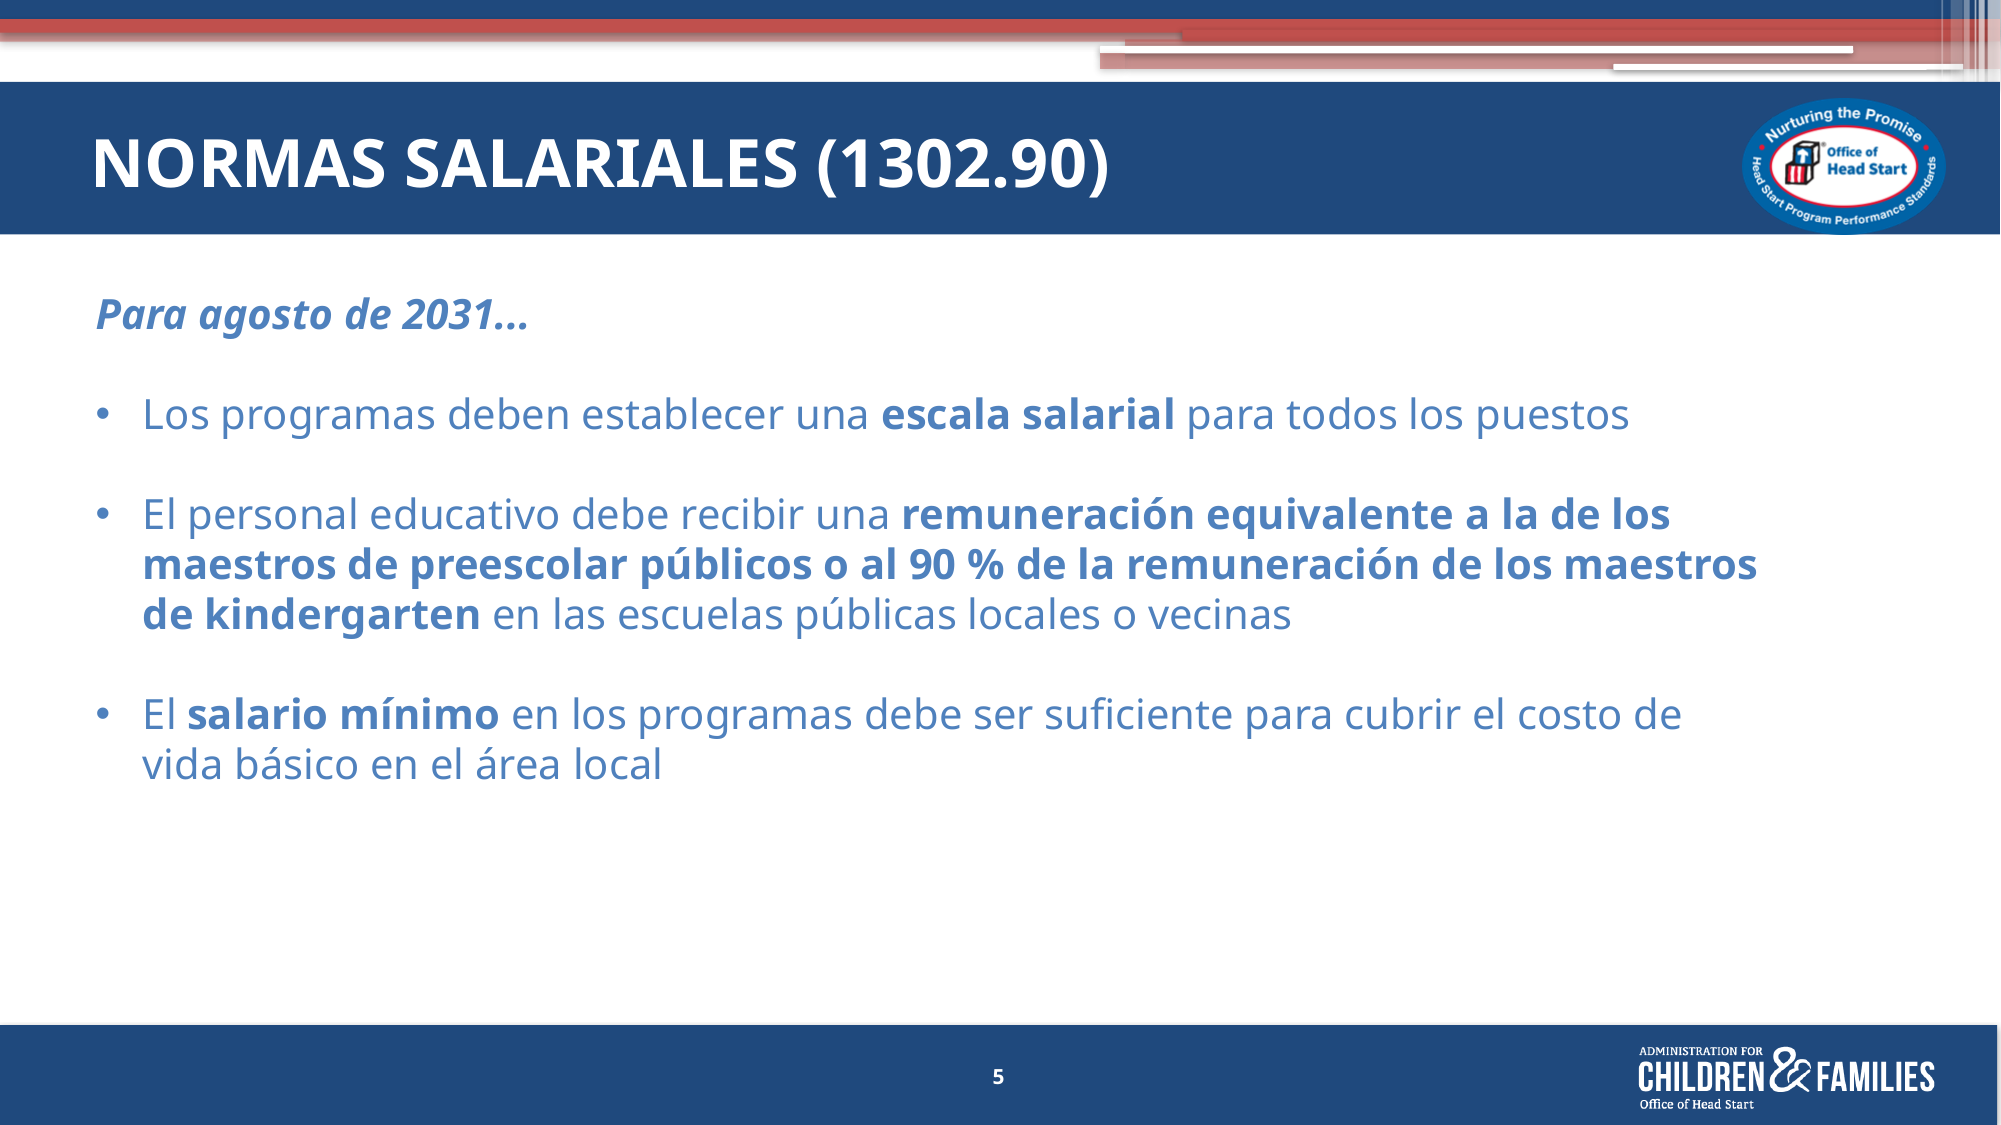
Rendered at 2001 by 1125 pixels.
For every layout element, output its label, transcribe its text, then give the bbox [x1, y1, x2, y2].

picture [1618, 1018, 1944, 1125]
text_box Para agosto de 2031... Los programas deben establecer una escala salarial para todos los puestos El personal educativo debe recibir una remuneración equivalente a la de los maestros de preescolar públicos o al 90 % de la remuneración de los maestros de kindergarten en las escuelas públicas locales o vecinas El salario mínimo en los programas debe ser suficiente para cubrir el costo de vida básico en el área local [80, 280, 1779, 1010]
picture [1742, 98, 1946, 235]
title Normas salariales (1302.90) [0, 81, 2000, 235]
